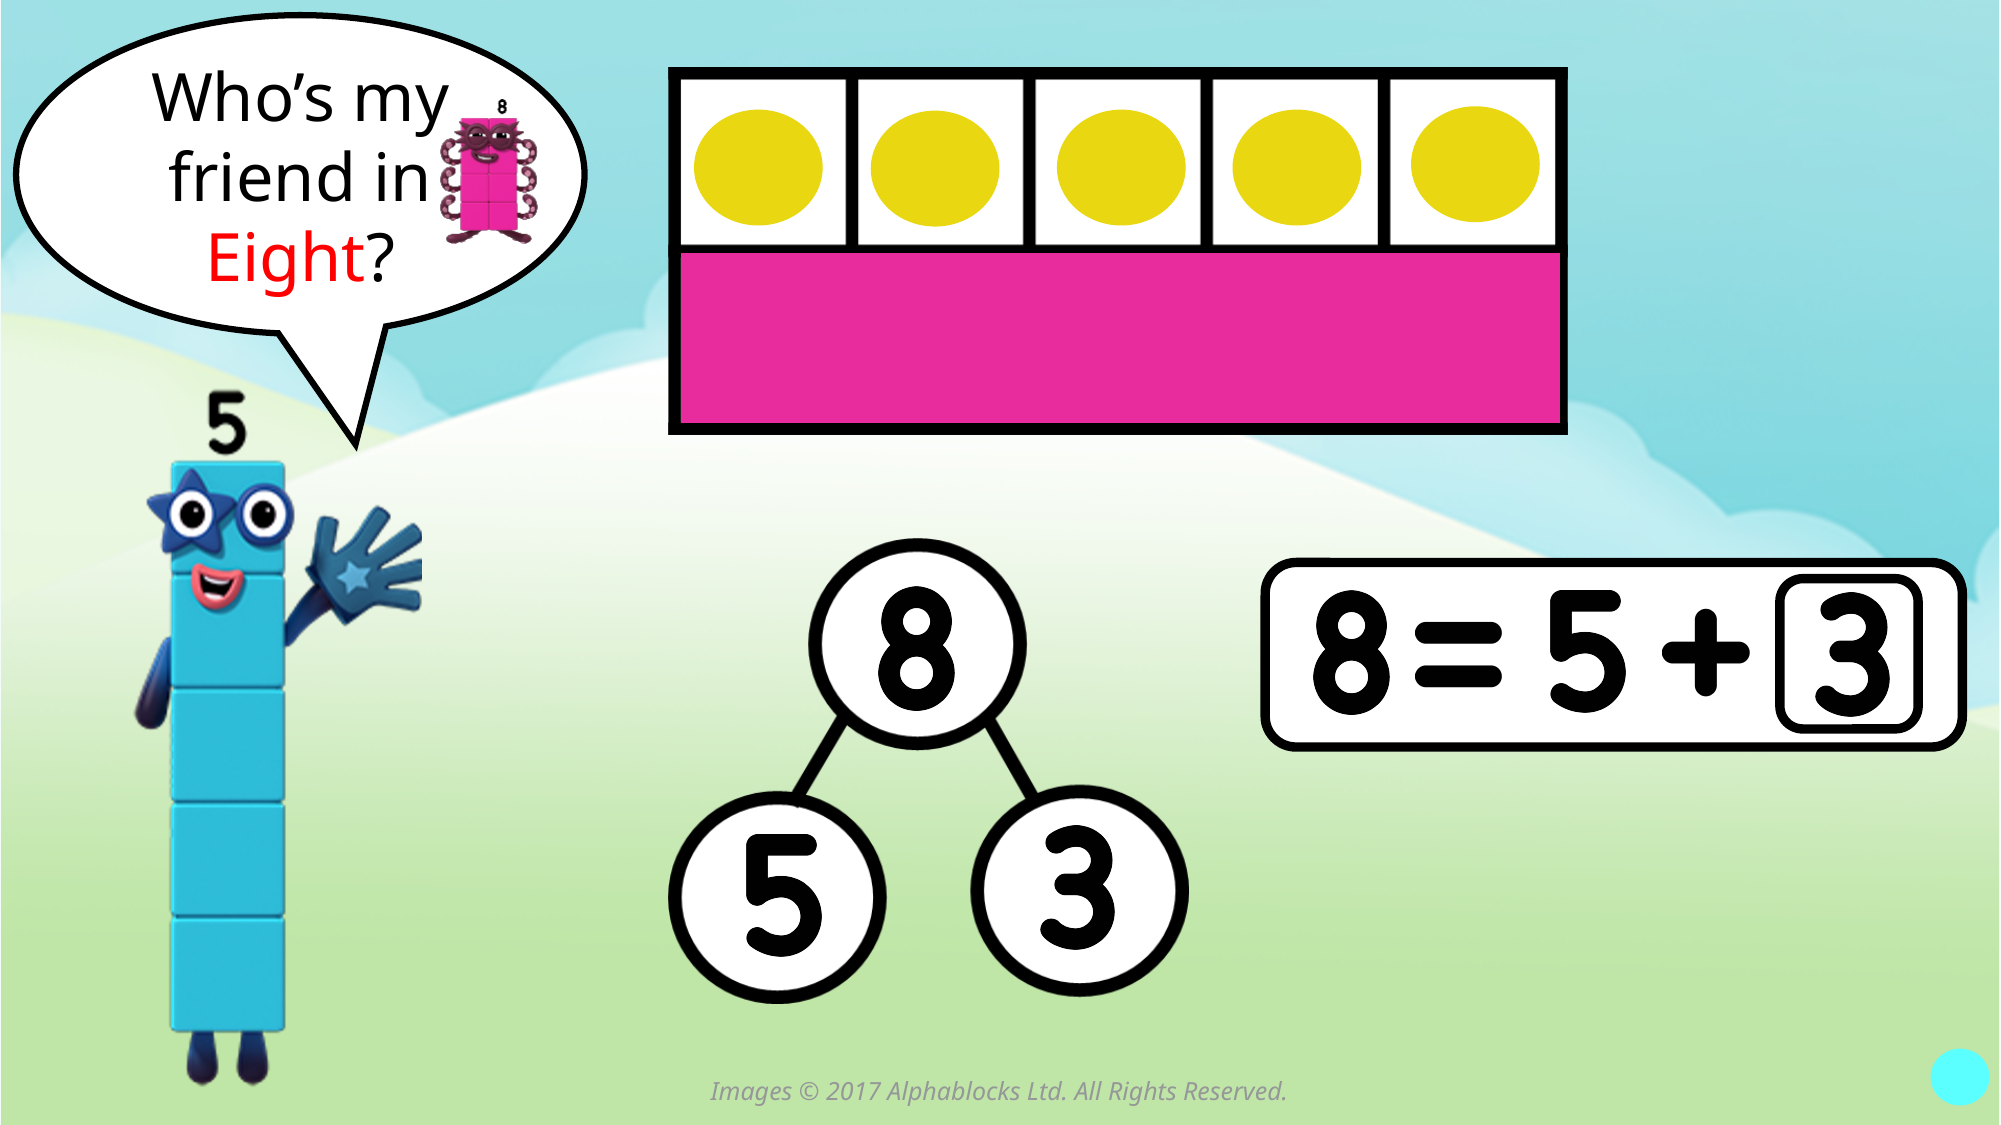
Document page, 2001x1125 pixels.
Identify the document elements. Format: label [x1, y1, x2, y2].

picture [0, 0, 1999, 1125]
text_box [1265, 562, 1963, 748]
